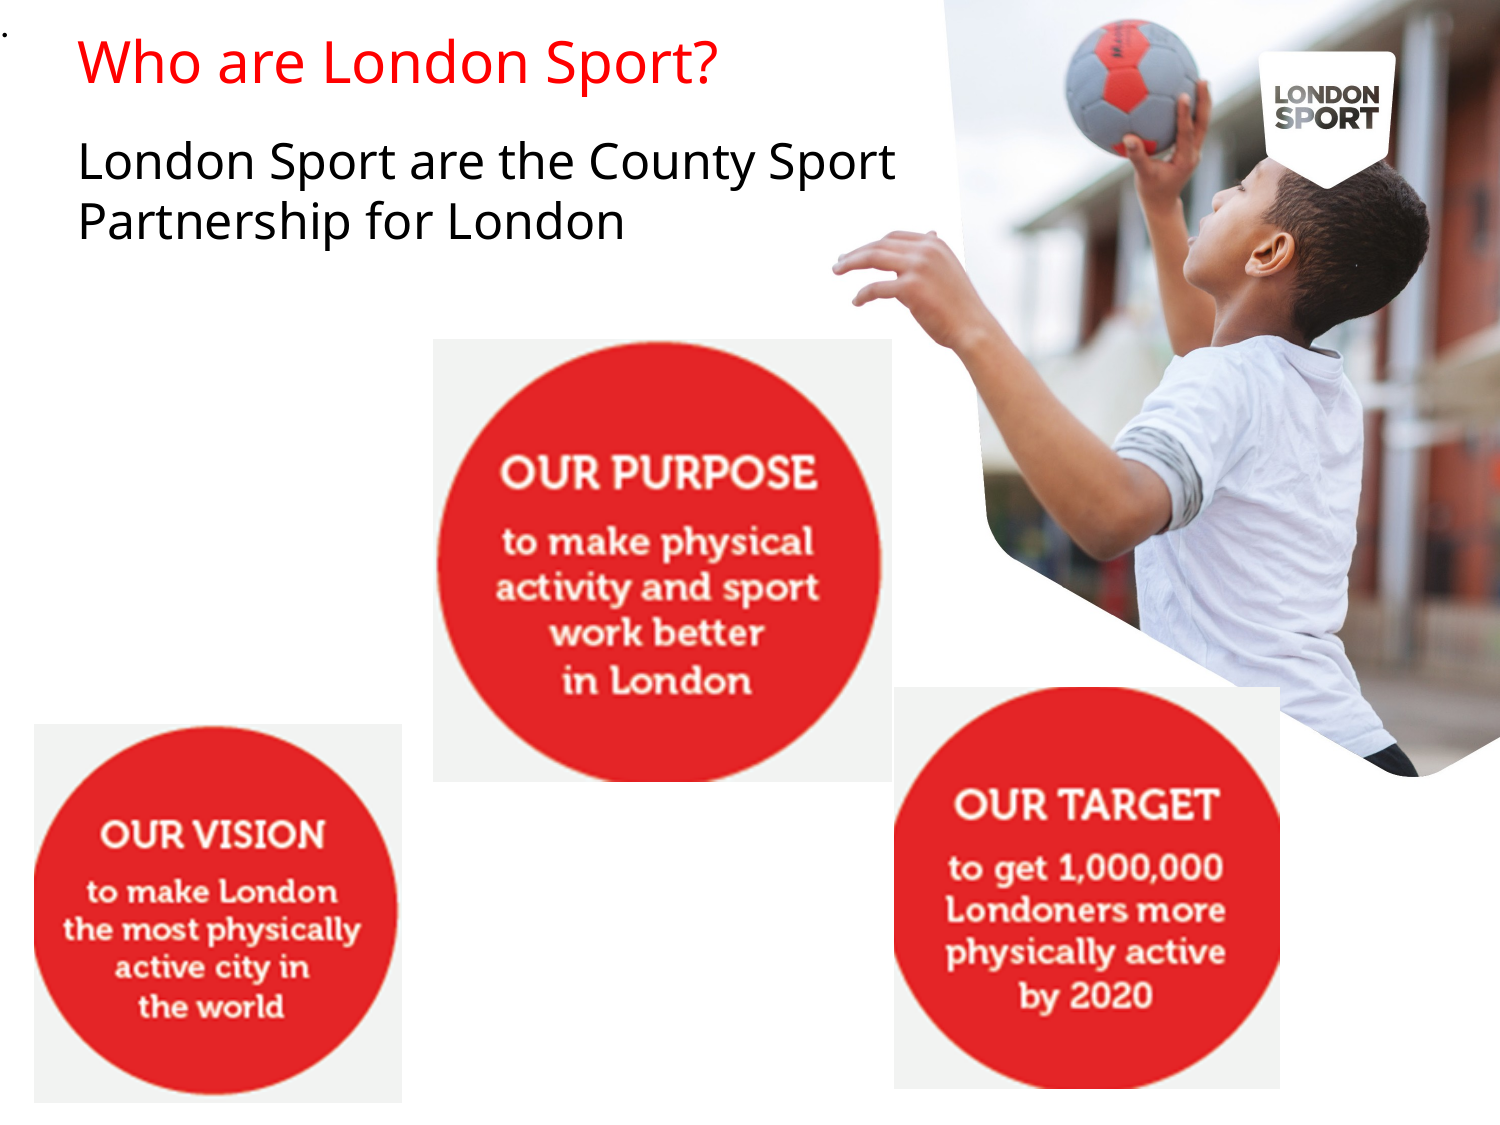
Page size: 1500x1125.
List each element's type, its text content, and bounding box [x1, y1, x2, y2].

picture [432, 339, 1280, 1089]
picture [34, 724, 403, 1103]
text_box . [0, 0, 1500, 1125]
text_box Who are London Sport? London Sport are the County Sport Partnership for London [74, 24, 988, 318]
